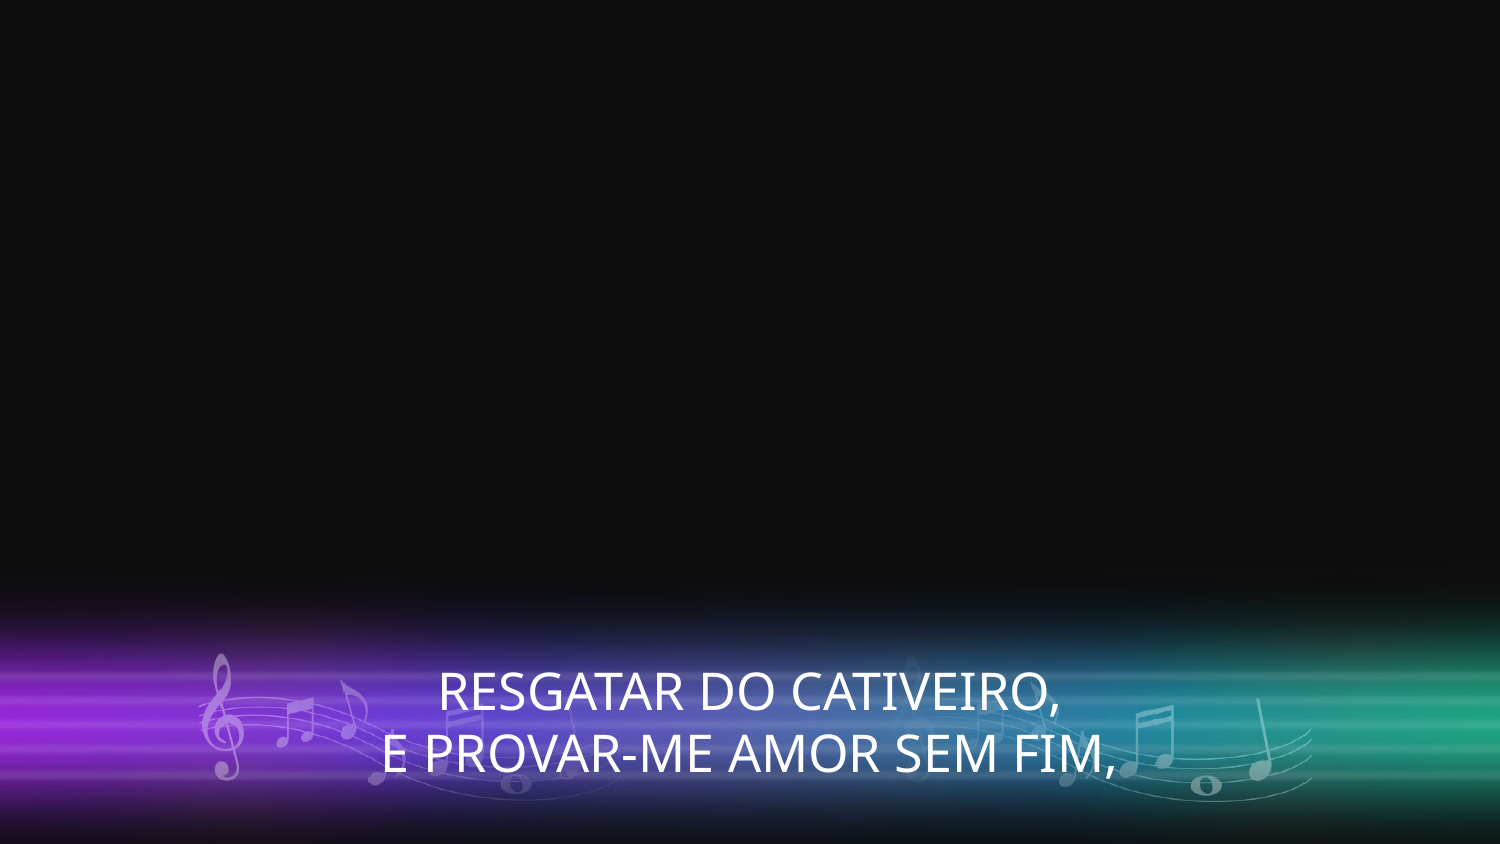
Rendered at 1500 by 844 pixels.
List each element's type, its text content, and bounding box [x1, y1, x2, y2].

text_box RESGATAR DO CATIVEIRO, E PROVAR-ME AMOR SEM FIM, [265, 651, 1235, 791]
picture [0, 0, 1500, 844]
